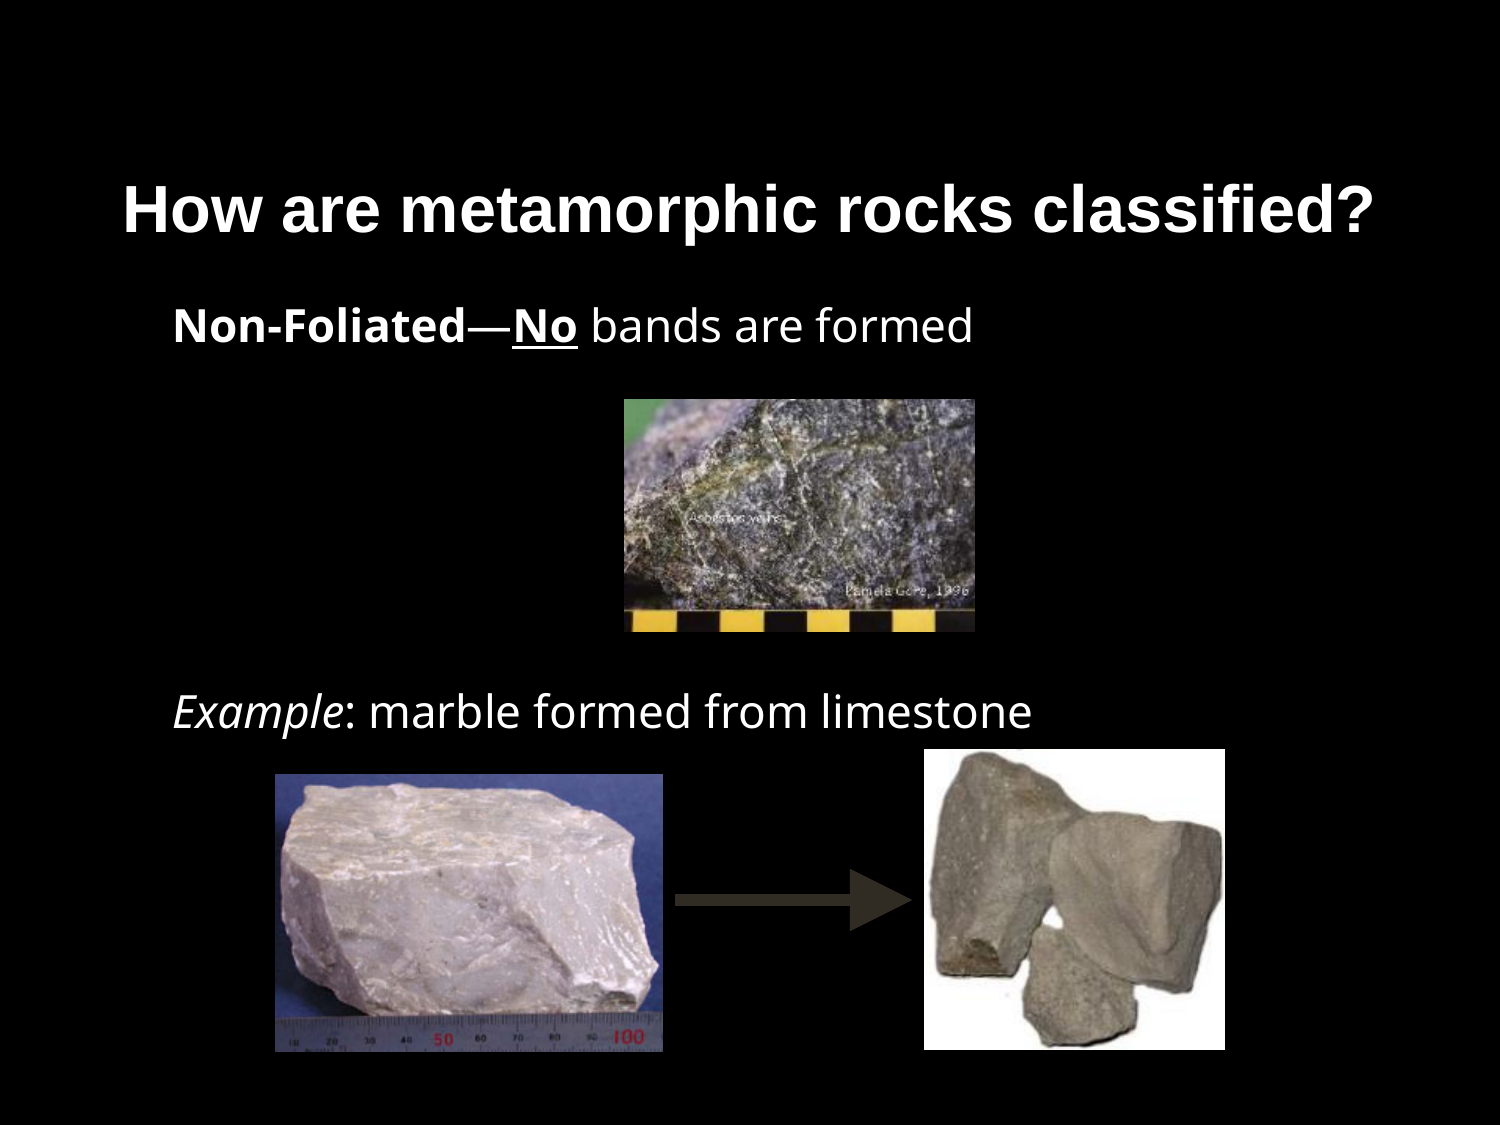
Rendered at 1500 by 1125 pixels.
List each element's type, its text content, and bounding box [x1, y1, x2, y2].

picture [924, 749, 1226, 1051]
title How are metamorphic rocks classified? [81, 15, 1419, 254]
list Non-Foliated—No bands are formed Example: marble formed from limestone [81, 288, 1419, 1005]
picture [274, 774, 663, 1052]
picture [624, 399, 976, 633]
